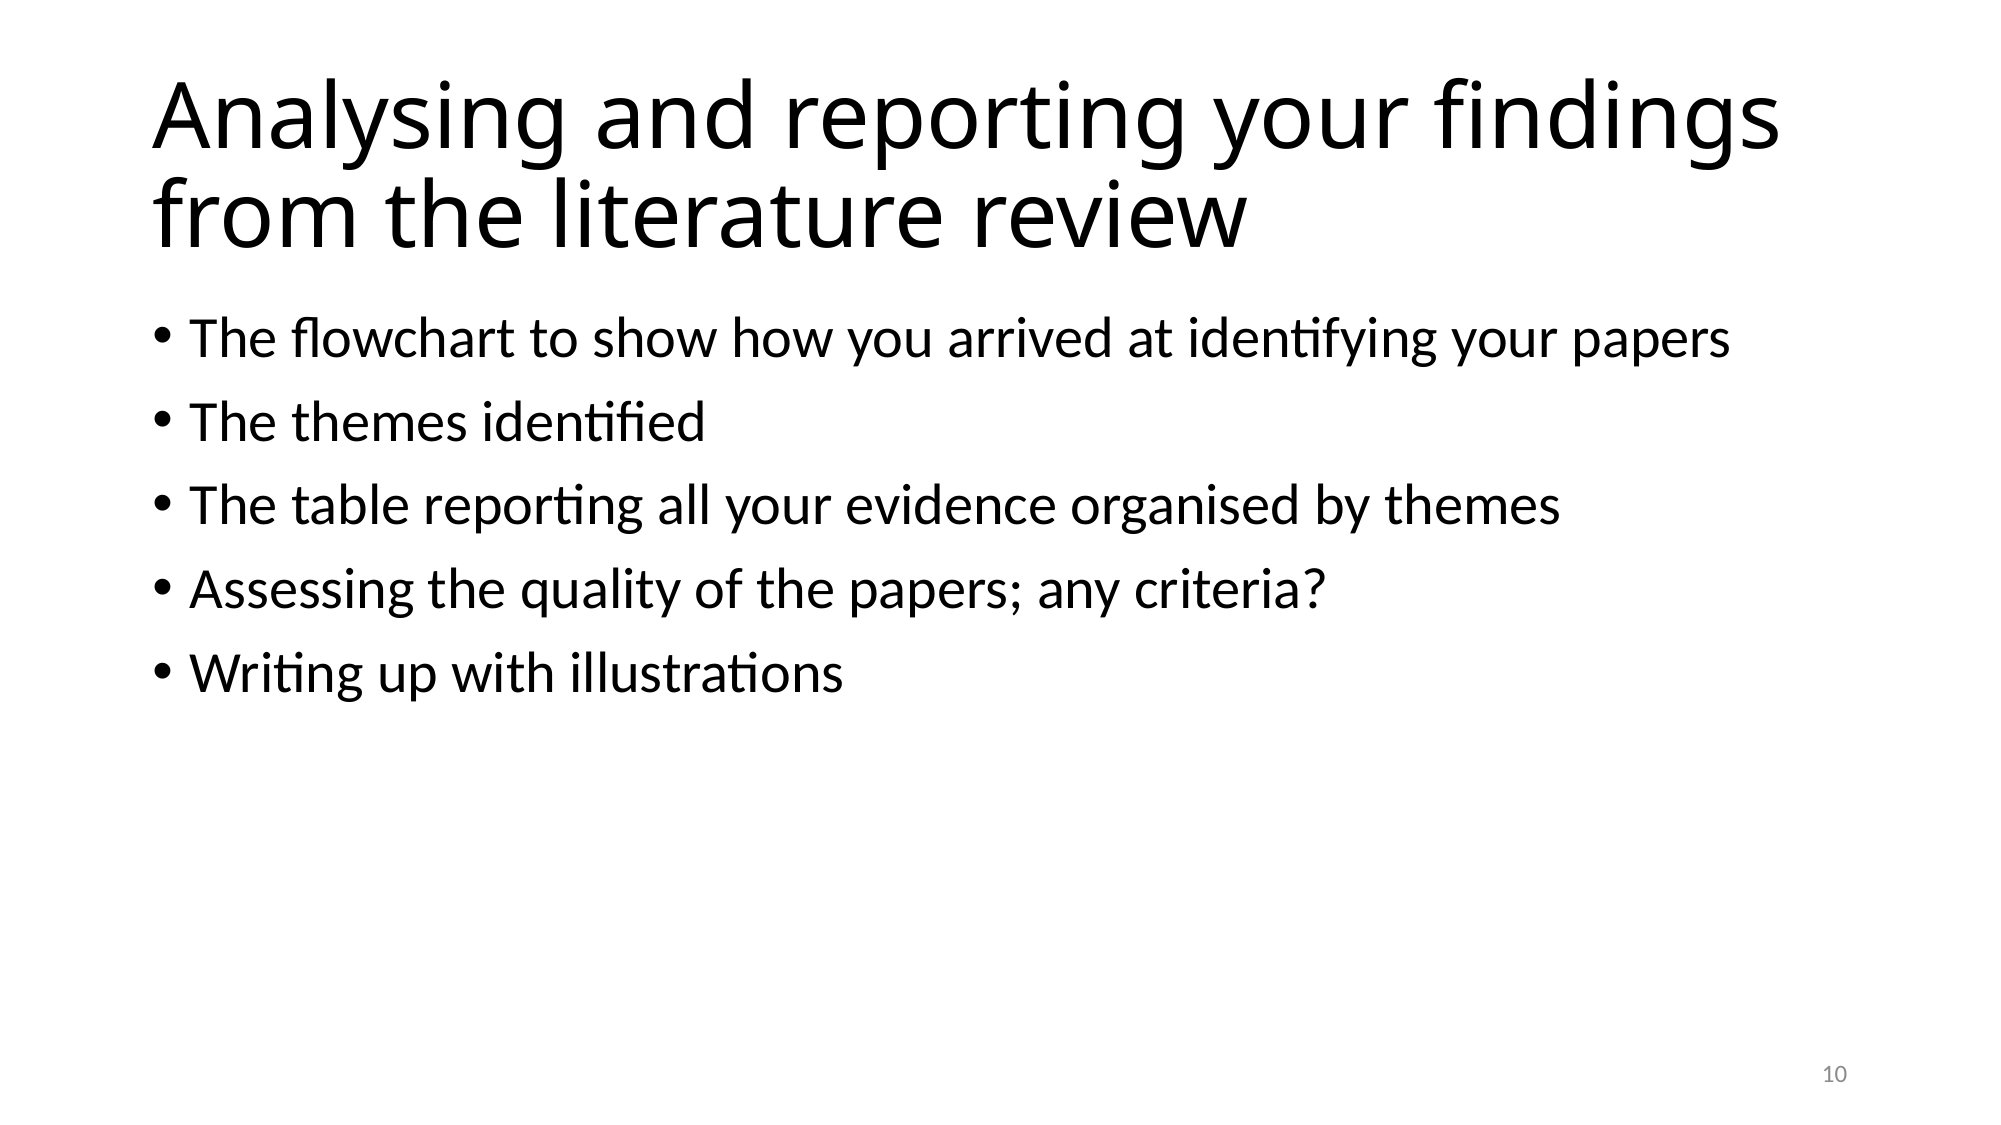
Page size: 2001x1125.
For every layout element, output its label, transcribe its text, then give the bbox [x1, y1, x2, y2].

slide_number 9 [1412, 1042, 1863, 1103]
list The flowchart to show how you arrived at identifying your papers The themes identified The table reporting all your evidence organised by themes Assessing the quality of the papers; any criteria? Writing up with illustrations [137, 299, 1863, 1014]
title Analysing and reporting your findings from the literature review [137, 59, 1863, 278]
